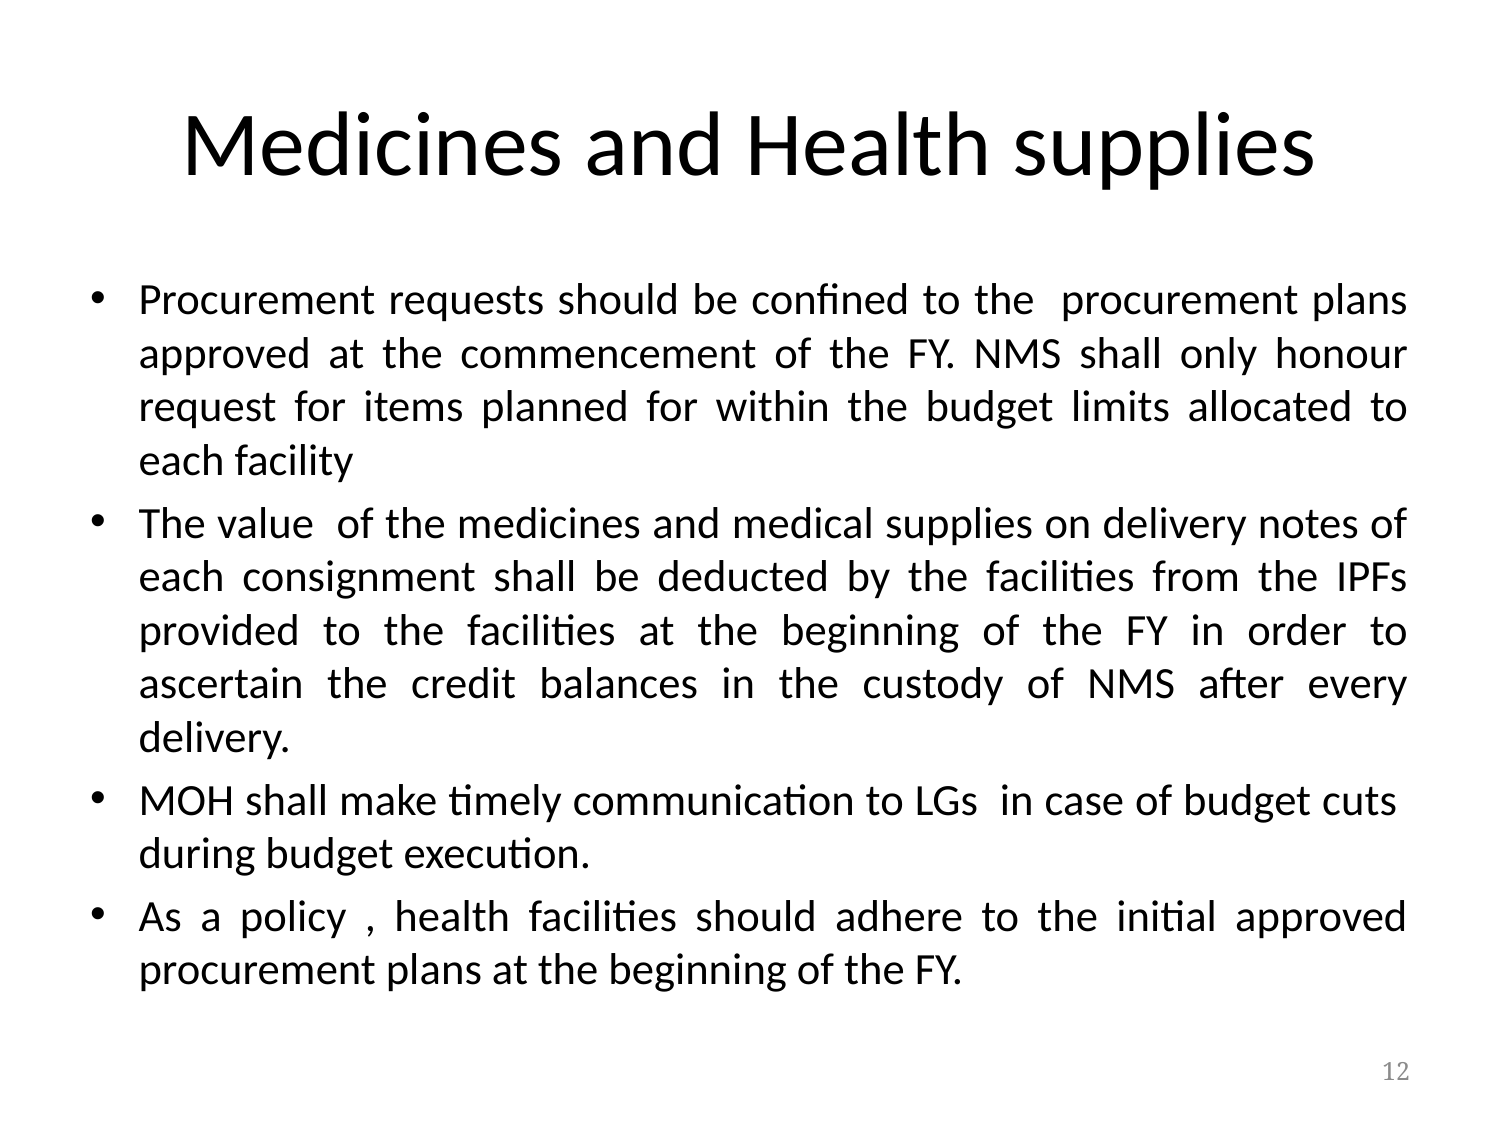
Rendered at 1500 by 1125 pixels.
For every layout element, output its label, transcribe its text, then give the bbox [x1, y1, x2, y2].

title Medicines and Health supplies [75, 45, 1425, 233]
list Procurement requests should be confined to the procurement plans approved at the commencement of the FY. NMS shall only honour request for items planned for within the budget limits allocated to each facility The value of the medicines and medical supplies on delivery notes of each consignment shall be deducted by the facilities from the IPFs provided to the facilities at the beginning of the FY in order to ascertain the credit balances in the custody of NMS after every delivery. MOH shall make timely communication to LGs in case of budget cuts during budget execution. As a policy , health facilities should adhere to the initial approved procurement plans at the beginning of the FY. [75, 262, 1425, 1005]
slide_number 12 [1074, 1042, 1425, 1103]
